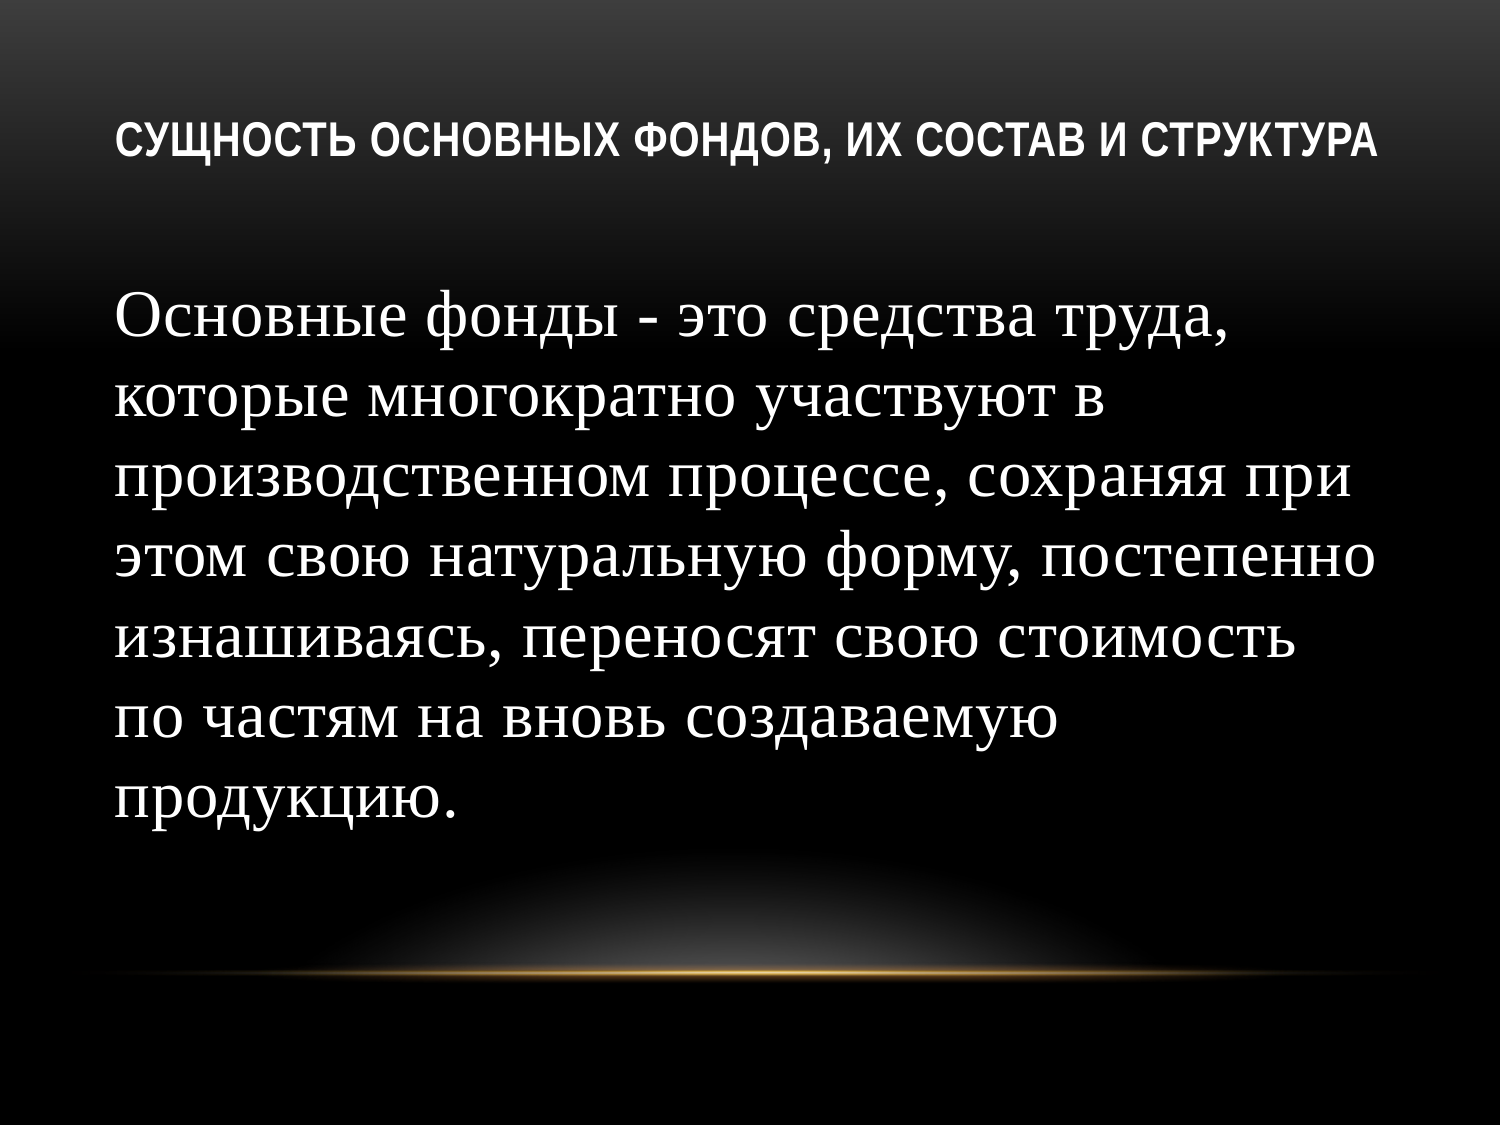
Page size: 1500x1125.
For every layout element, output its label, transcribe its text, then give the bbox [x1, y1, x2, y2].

picture [0, 0, 1500, 1125]
list Основные фонды - это средства труда, которые многократно участвуют в производственном процессе, сохраняя при этом свою натуральную форму, постепенно изнашиваясь, переносят свою стоимость по частям на вновь создаваемую продукцию. [99, 262, 1400, 938]
title Сущность основных фондов, их состав и структура [99, 45, 1400, 233]
